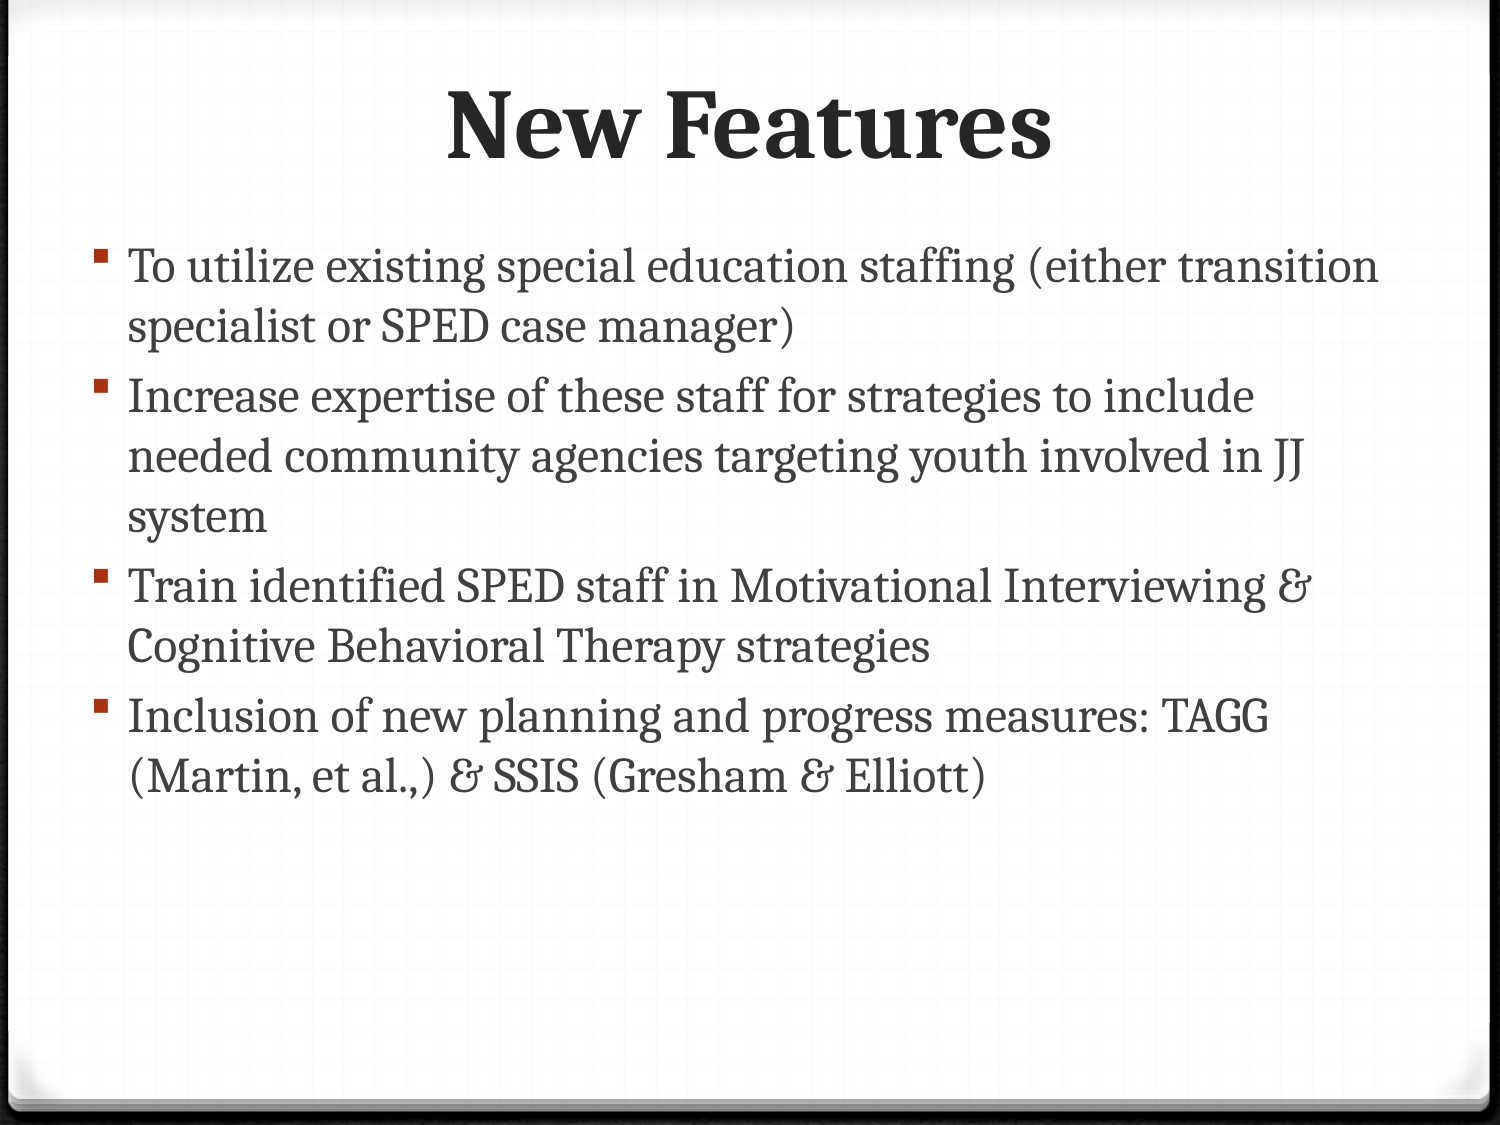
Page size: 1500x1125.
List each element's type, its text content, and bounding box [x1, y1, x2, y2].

title New Features [75, 24, 1425, 213]
list To utilize existing special education staffing (either transition specialist or SPED case manager) Increase expertise of these staff for strategies to include needed community agencies targeting youth involved in JJ system Train identified SPED staff in Motivational Interviewing & Cognitive Behavioral Therapy strategies Inclusion of new planning and progress measures: TAGG (Martin, et al.,) & SSIS (Gresham & Elliott) [75, 224, 1425, 1075]
picture [0, 0, 1500, 1125]
